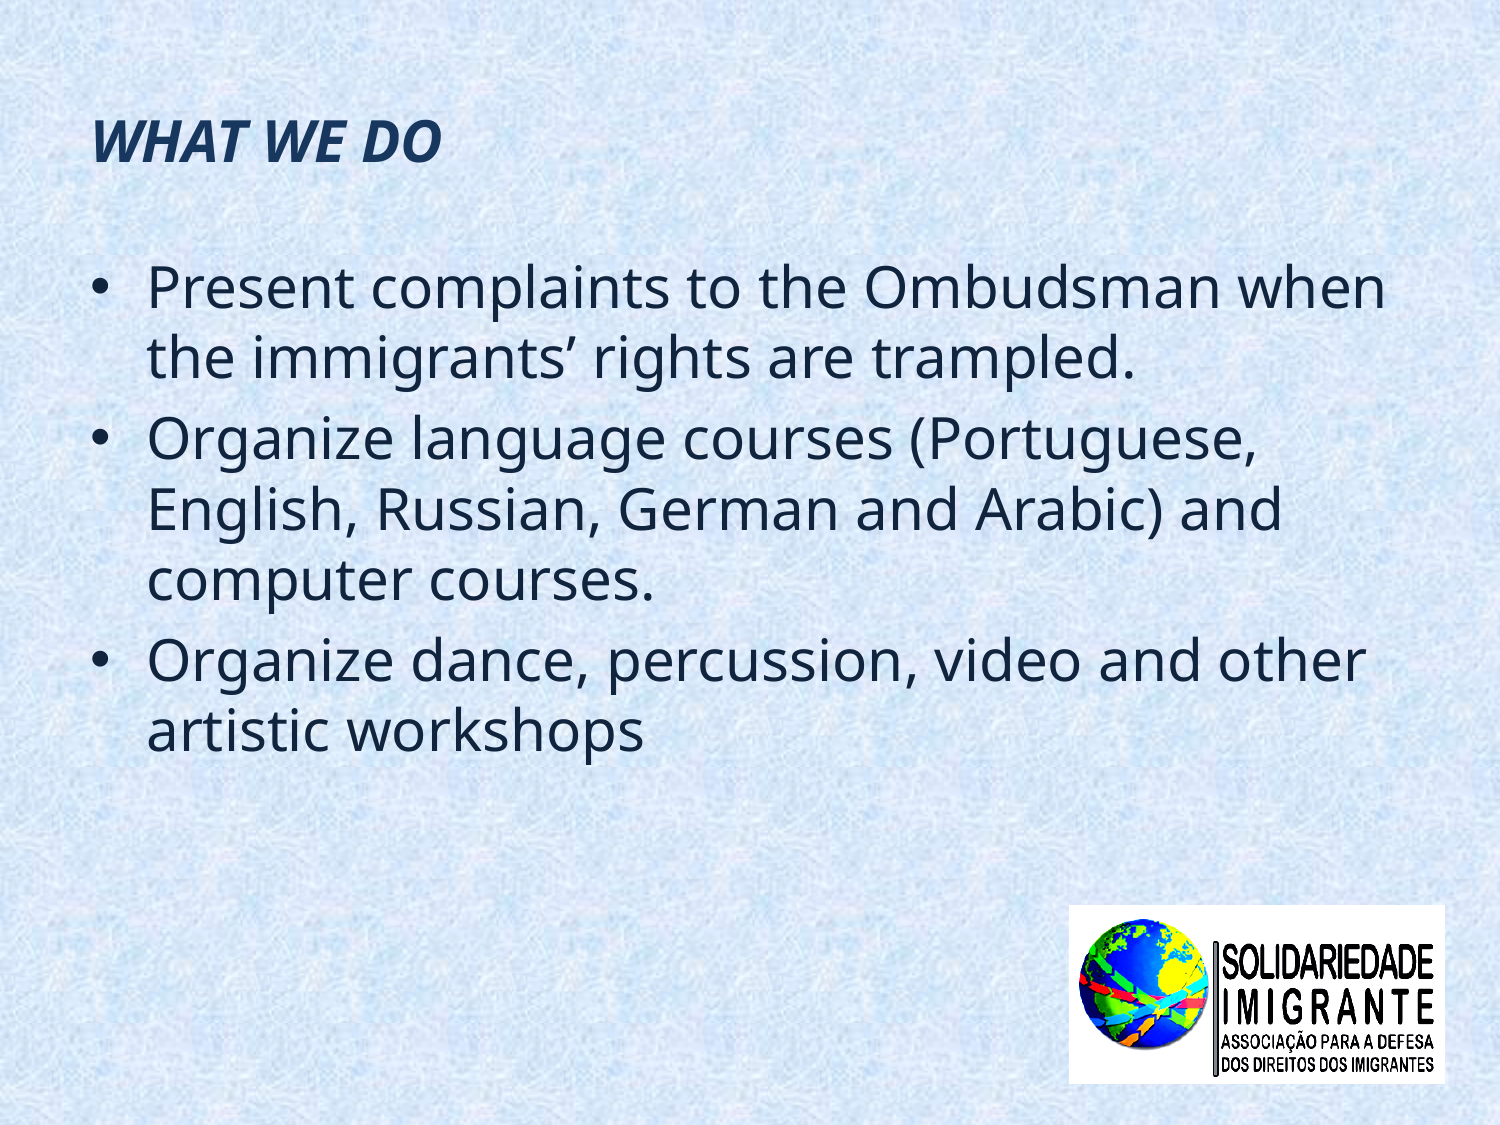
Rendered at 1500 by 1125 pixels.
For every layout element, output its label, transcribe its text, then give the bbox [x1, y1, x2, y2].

list Present complaints to the Ombudsman when the immigrants’ rights are trampled. Organize language courses (Portuguese, English, Russian, German and Arabic) and computer courses. Organize dance, percussion, video and other artistic workshops [75, 160, 1425, 929]
picture [0, 0, 1500, 1125]
title WHAT WE DO [75, 45, 1425, 160]
